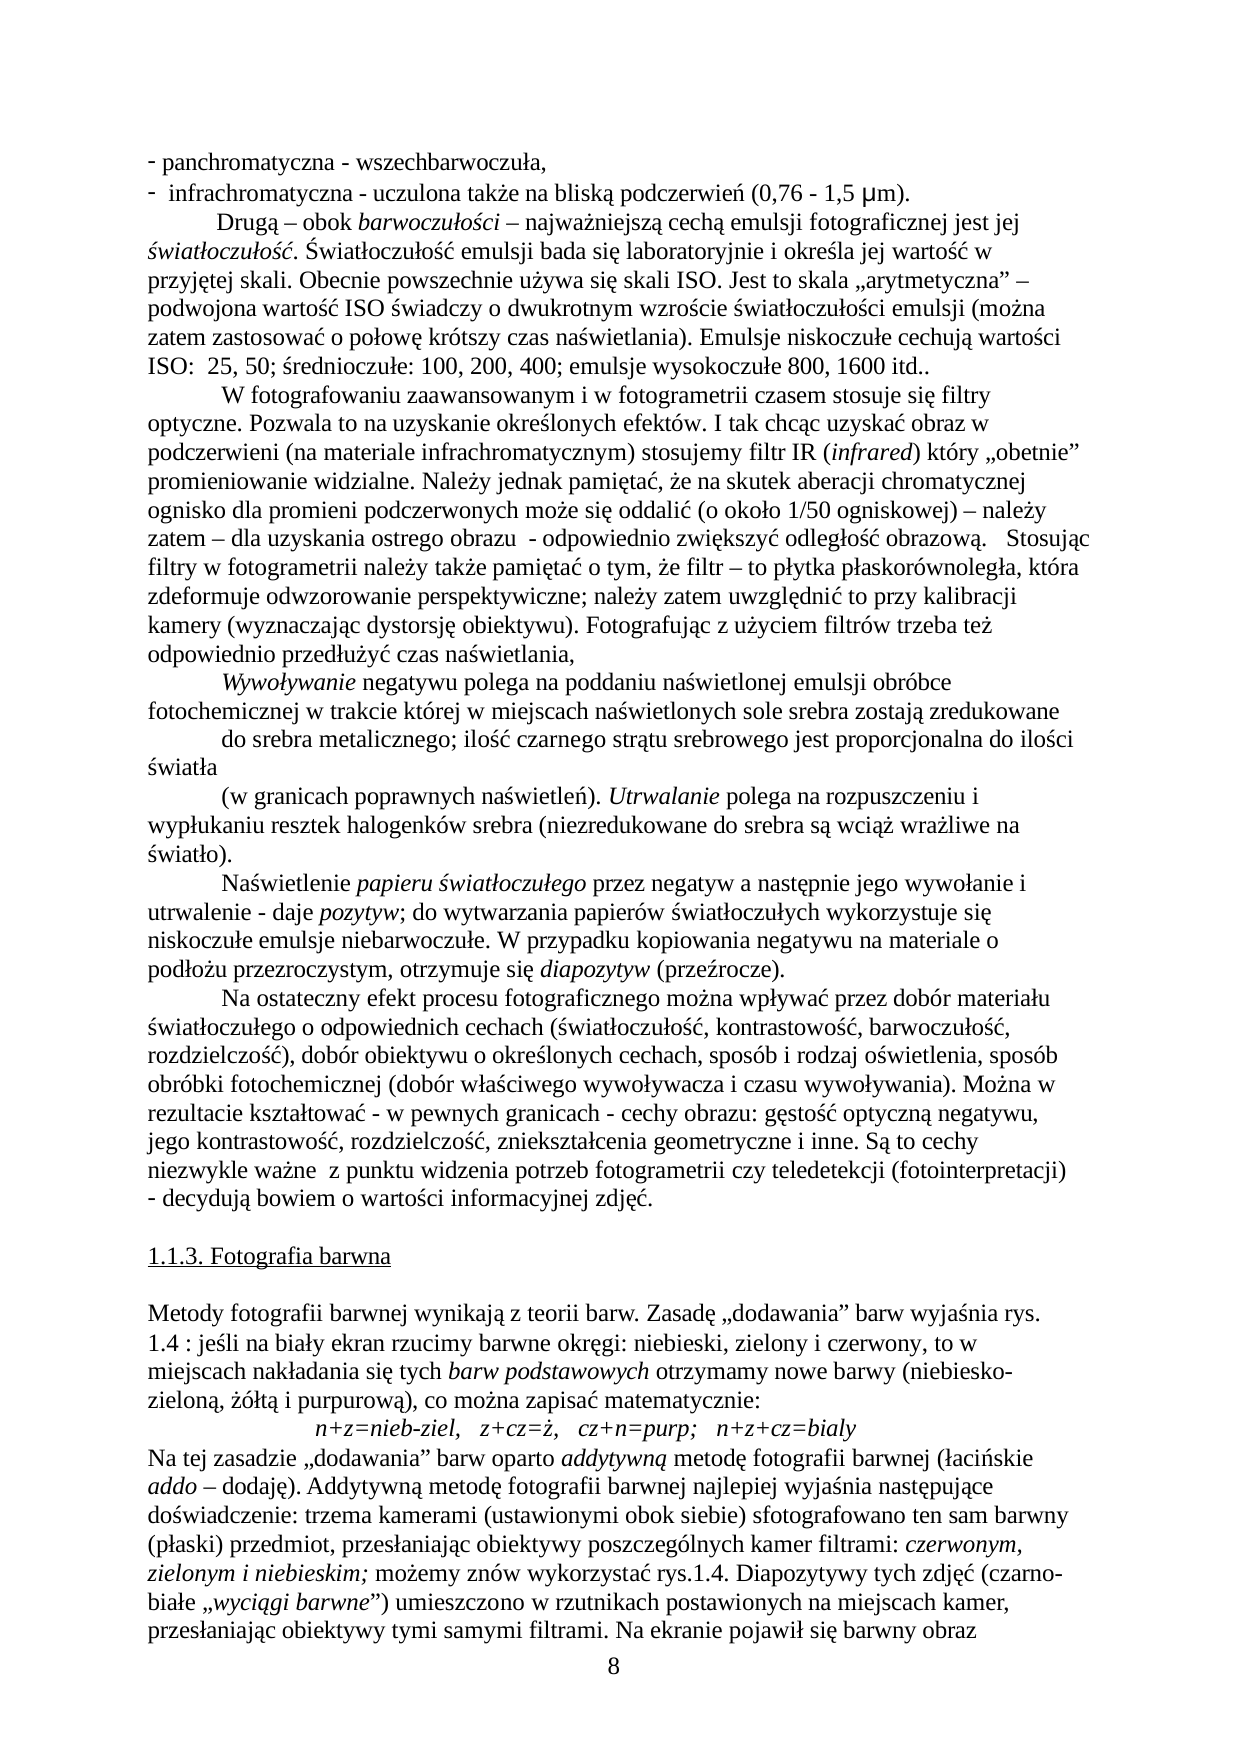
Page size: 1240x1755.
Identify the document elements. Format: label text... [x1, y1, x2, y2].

slide_number 8 [603, 1649, 637, 1682]
text_box panchromatyczna - wszechbarwoczuła, infrachromatyczna - uczulona także na bliską podczerwień (0,76 - 1,5 μm). Drugą – obok barwoczułości – najważniejszą cechą emulsji fotograficznej jest jej światłoczułość. Światłoczułość emulsji bada się laboratoryjnie i określa jej wartość w przyjętej skali. Obecnie powszechnie używa się skali ISO. Jest to skala „arytmetyczna” – podwojona wartość ISO świadczy o dwukrotnym wzroście światłoczułości emulsji (można zatem zastosować o połowę krótszy czas naświetlania). Emulsje niskoczułe cechują wartości ISO: 25, 50; średnioczułe: 100, 200, 400; emulsje wysokoczułe 800, 1600 itd.. W fotografowaniu zaawansowanym i w fotogrametrii czasem stosuje się filtry optyczne. Pozwala to na uzyskanie określonych efektów. I tak chcąc uzyskać obraz w podczerwieni (na materiale infrachromatycznym) stosujemy filtr IR (infrared) który „obetnie” promieniowanie widzialne. Należy jednak pamiętać, że na skutek aberacji chromatycznej ognisko dla promieni podczerwonych może się oddalić (o około 1/50 ogniskowej) – należy zatem – dla uzyskania ostrego obrazu - odpowiednio zwiększyć odległość obrazową. Stosując filtry w fotogrametrii należy także pamiętać o tym, że filtr – to płytka płaskorównoległa, która zdeformuje odwzorowanie perspektywiczne; należy zatem uwzględnić to przy kalibracji kamery (wyznaczając dystorsję obiektywu). Fotografując z użyciem filtrów trzeba też odpowiednio przedłużyć czas naświetlania, Wywoływanie negatywu polega na poddaniu naświetlonej emulsji obróbce fotochemicznej w trakcie której w miejscach naświetlonych sole srebra zostają zredukowane do srebra metalicznego; ilość czarnego strątu srebrowego jest proporcjonalna do ilości światła (w granicach poprawnych naświetleń). Utrwalanie polega na rozpuszczeniu i wypłukaniu resztek halogenków srebra (niezredukowane do srebra są wciąż wrażliwe na światło). Naświetlenie papieru światłoczułego przez negatyw a następnie jego wywołanie i utrwalenie - daje pozytyw; do wytwarzania papierów światłoczułych wykorzystuje się niskoczułe emulsje niebarwoczułe. W przypadku kopiowania negatywu na materiale o podłożu przezroczystym, otrzymuje się diapozytyw (przeźrocze). Na ostateczny efekt procesu fotograficznego można wpływać przez dobór materiału światłoczułego o odpowiednich cechach (światłoczułość, kontrastowość, barwoczułość, rozdzielczość), dobór obiektywu o określonych cechach, sposób i rodzaj oświetlenia, sposób obróbki fotochemicznej (dobór właściwego wywoływacza i czasu wywoływania). Można w rezultacie kształtować - w pewnych granicach - cechy obrazu: gęstość optyczną negatywu, jego kontrastowość, rozdzielczość, zniekształcenia geometryczne i inne. Są to cechy niezwykle ważne z punktu widzenia potrzeb fotogrametrii czy teledetekcji (fotointerpretacji) decydują bowiem o wartości informacyjnej zdjęć. 1.1.3. Fotografia barwna Metody fotografii barwnej wynikają z teorii barw. Zasadę „dodawania” barw wyjaśnia rys. 1.4 : jeśli na biały ekran rzucimy barwne okręgi: niebieski, zielony i czerwony, to w miejscach nakładania się tych barw podstawowych otrzymamy nowe barwy (niebiesko- zieloną, żółtą i purpurową), co można zapisać matematycznie: n+z=nieb-ziel, z+cz=ż, cz+n=purp; n+z+cz=bialy Na tej zasadzie „dodawania” barw oparto addytywną metodę fotografii barwnej (łacińskie addo – dodaję). Addytywną metodę fotografii barwnej najlepiej wyjaśnia następujące doświadczenie: trzema kamerami (ustawionymi obok siebie) sfotografowano ten sam barwny (płaski) przedmiot, przesłaniając obiektywy poszczególnych kamer filtrami: czerwonym, zielonym i niebieskim; możemy znów wykorzystać rys.1.4. Diapozytywy tych zdjęć (czarno- białe „wyciągi barwne”) umieszczono w rzutnikach postawionych na miejscach kamer, przesłaniając obiektywy tymi samymi filtrami. Na ekranie pojawił się barwny obraz [145, 145, 1094, 1588]
